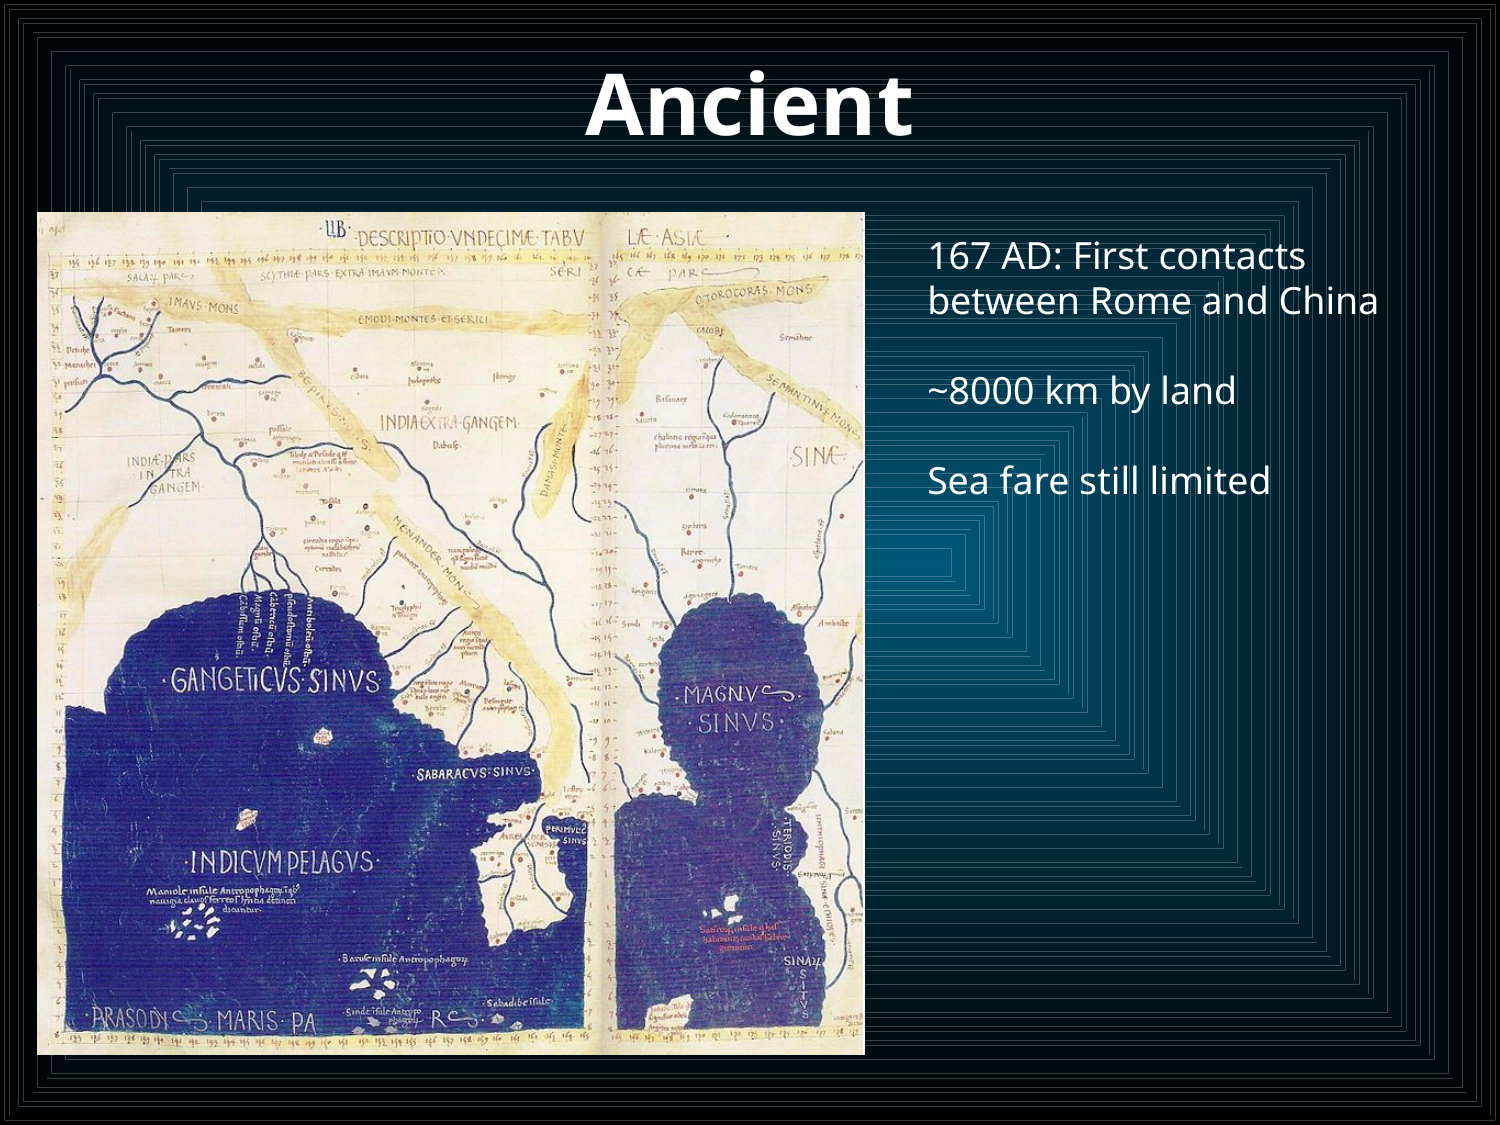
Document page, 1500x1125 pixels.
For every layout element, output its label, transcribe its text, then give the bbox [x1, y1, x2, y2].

picture [37, 212, 865, 1056]
text_box 167 AD: First contacts between Rome and China ~8000 km by land Sea fare still limited [912, 224, 1475, 510]
title Ancient [75, 7, 1425, 196]
